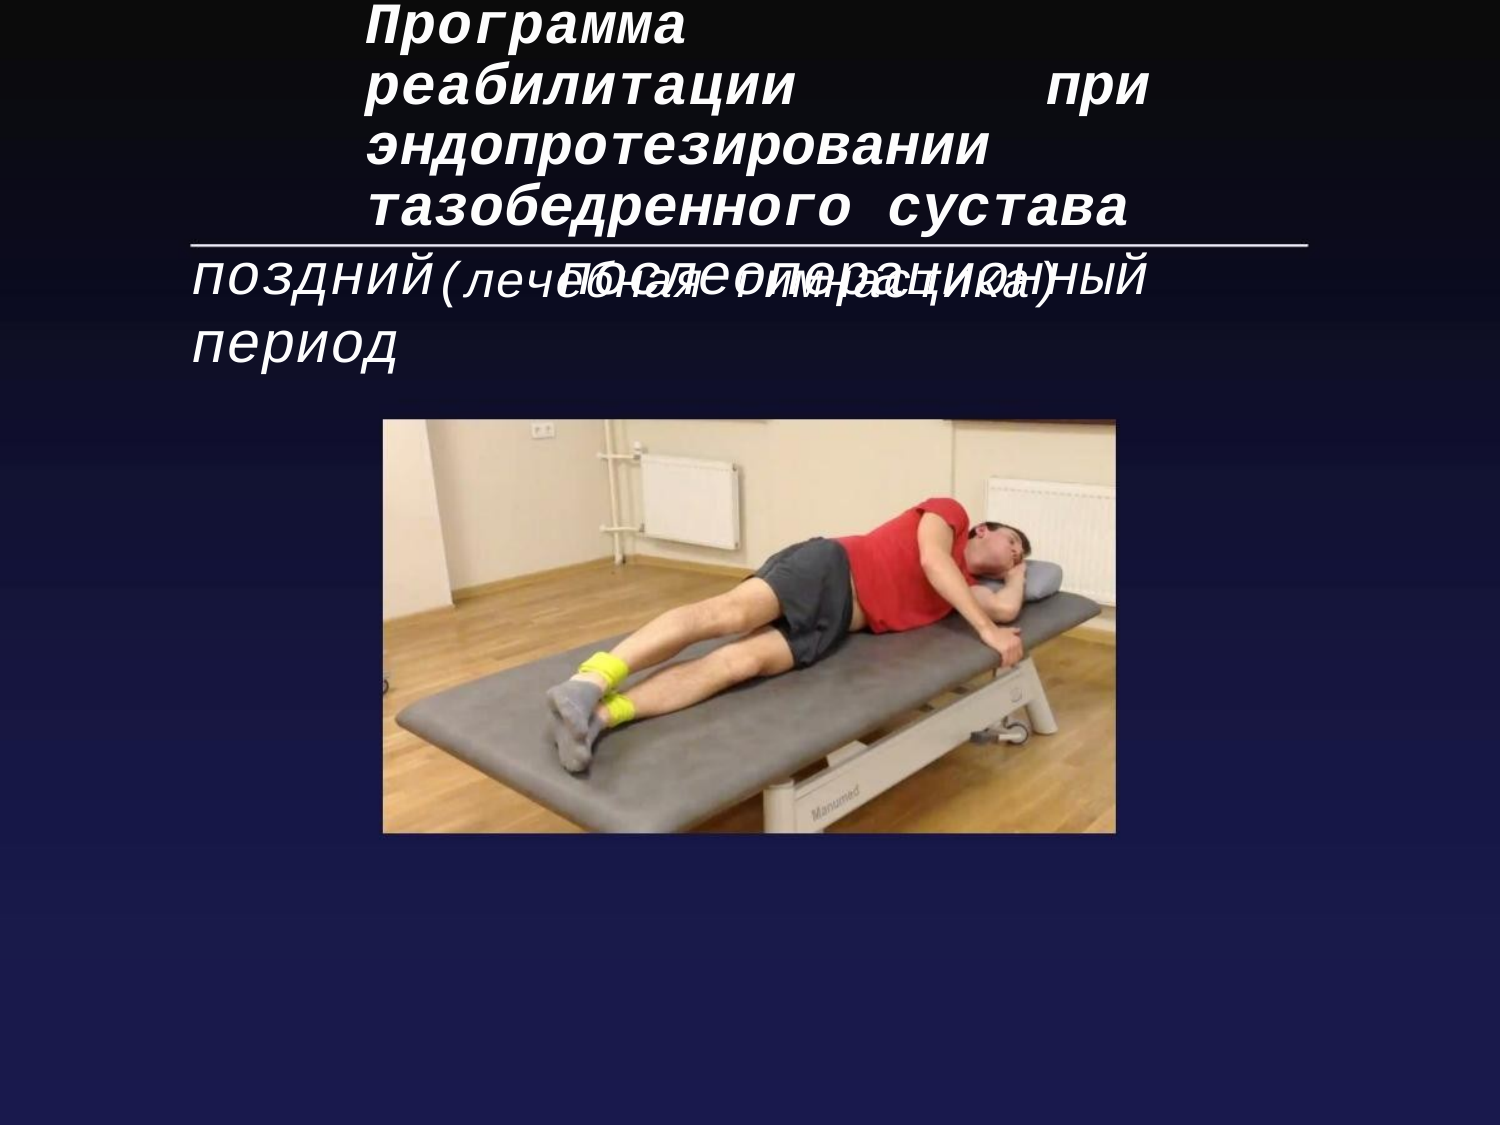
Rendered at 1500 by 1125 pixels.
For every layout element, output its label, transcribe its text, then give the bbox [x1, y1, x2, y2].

text_box [0, 0, 1500, 1125]
text_box (лечебная гимнастика) [433, 245, 1067, 308]
title Программа реабилитации при эндопротезировании тазобедренного сустава поздний послеоперационный период [189, 0, 1308, 375]
